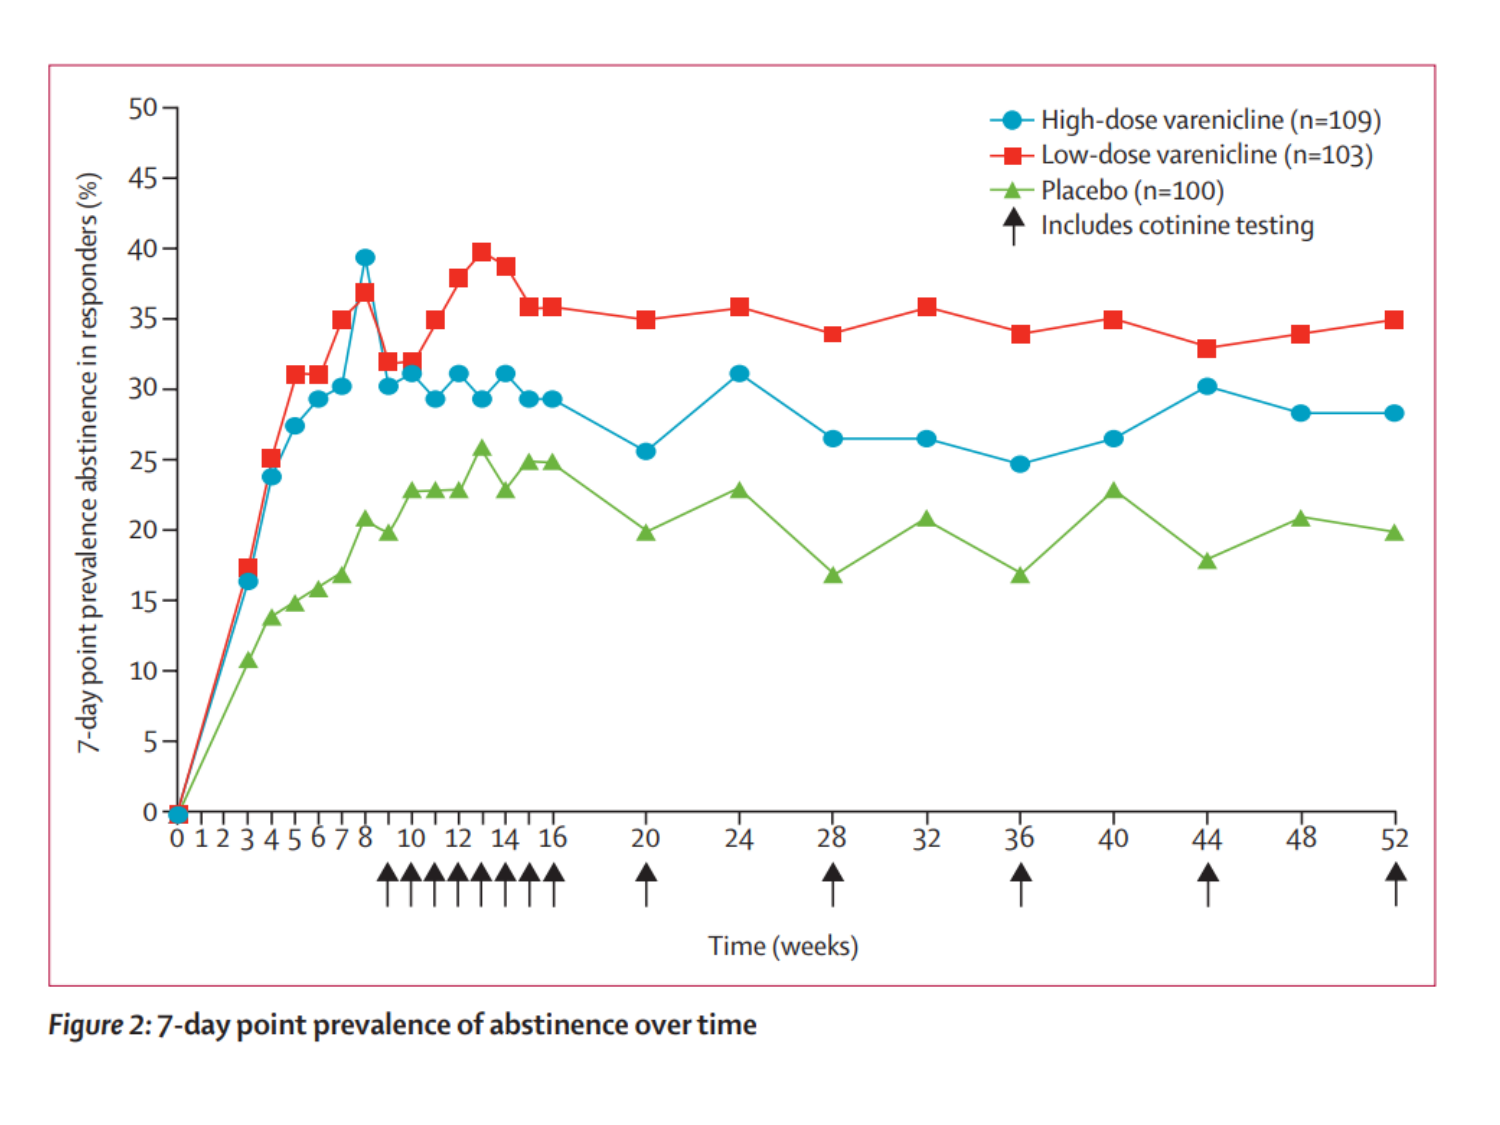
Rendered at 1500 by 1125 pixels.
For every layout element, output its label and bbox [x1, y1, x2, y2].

picture [36, 54, 1447, 1059]
